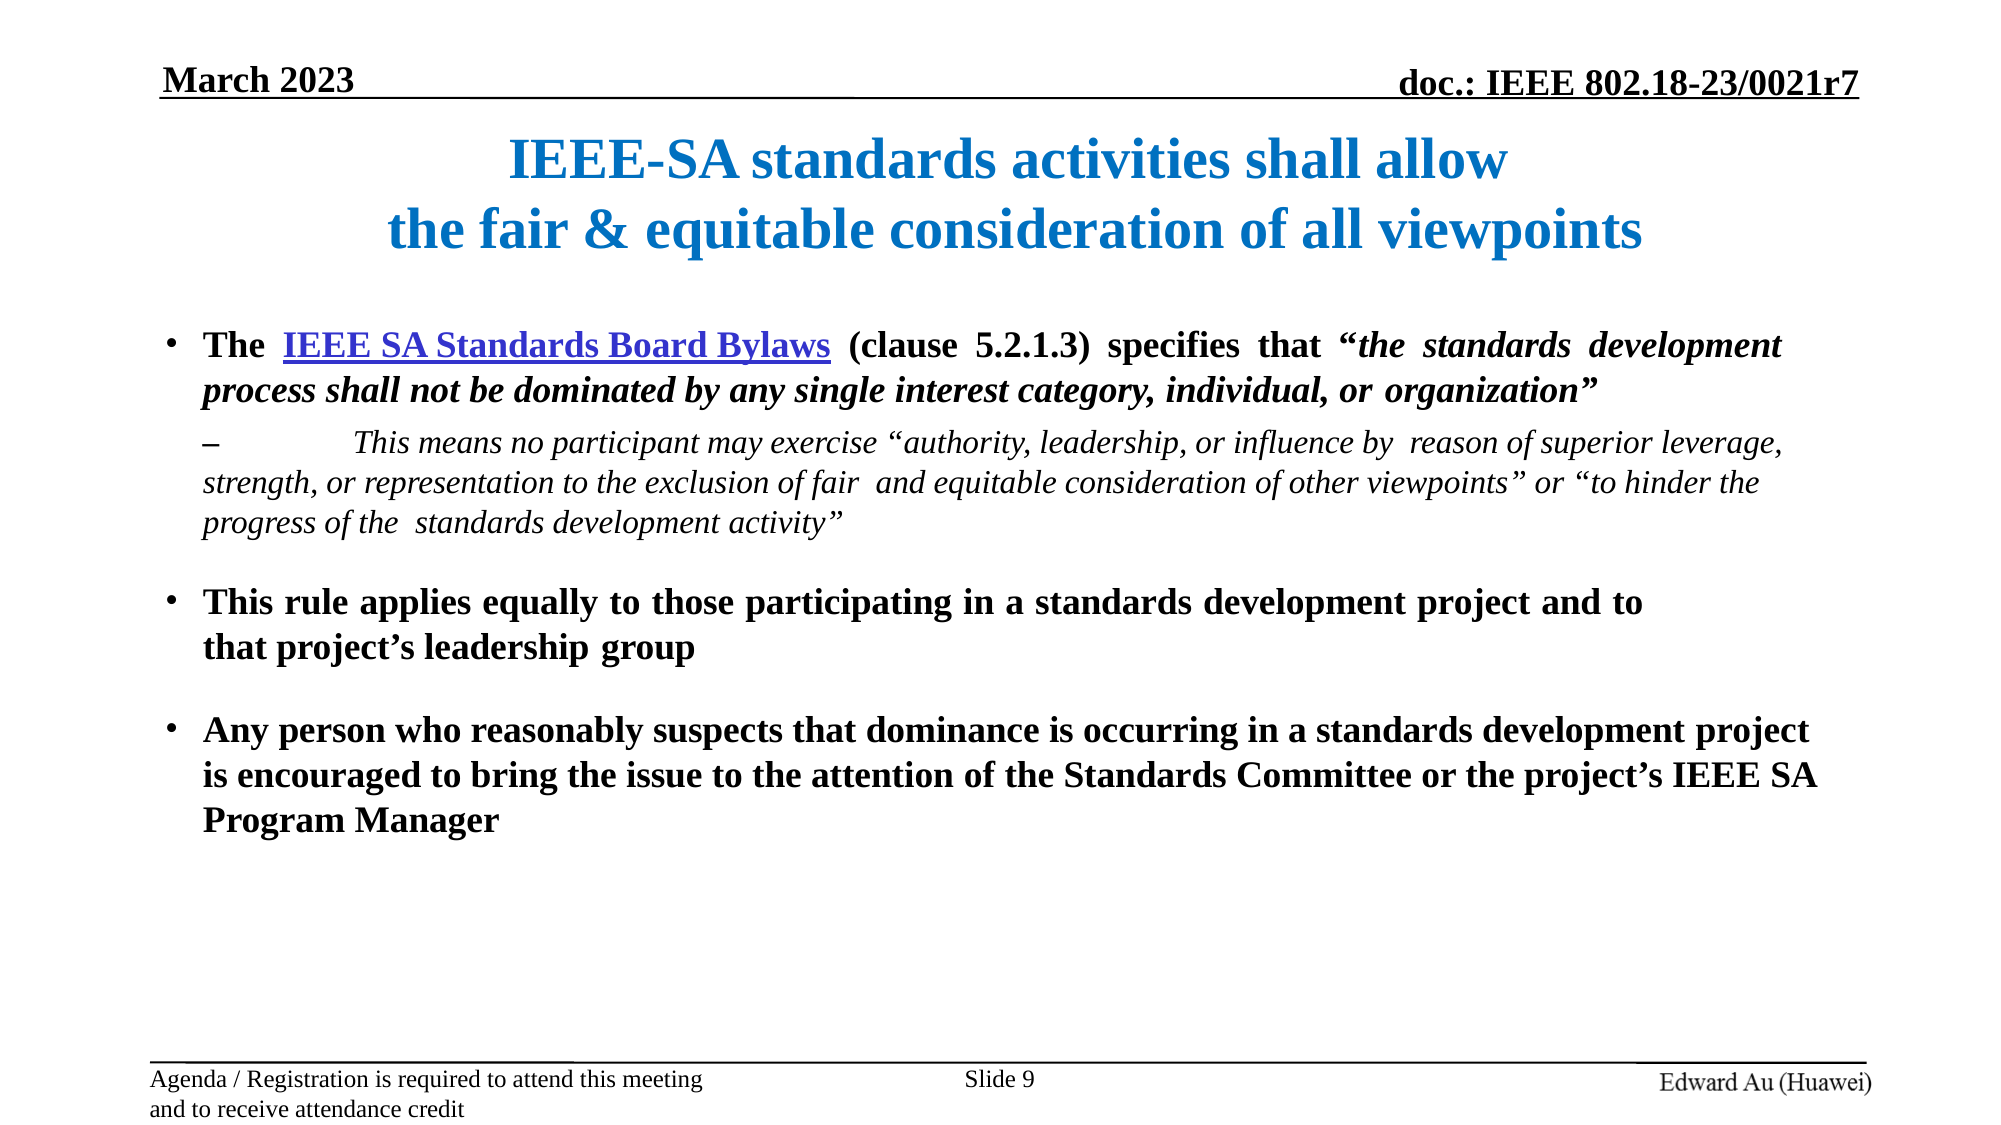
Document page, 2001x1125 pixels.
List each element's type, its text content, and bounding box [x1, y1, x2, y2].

title IEEE-SA standards activities shall allow the fair & equitable consideration of all viewpoints [162, 104, 1869, 276]
slide_number Slide 9 [933, 1061, 1067, 1123]
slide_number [162, 54, 663, 101]
list The IEEE SA Standards Board Bylaws (clause 5.2.1.3) specifies that “the standards development process shall not be dominated by any single interest category, individual, or organization” – This means no participant may exercise “authority, leadership, or influence by reason of superior leverage, strength, or representation to the exclusion of fair and equitable consideration of other viewpoints” or “to hinder the progress of the standards development activity” This rule applies equally to those participating in a standards development project and to that project’s leadership group Any person who reasonably suspects that dominance is occurring in a standards development project is encouraged to bring the issue to the attention of the Standards Committee or the project’s IEEE SA Program Manager [149, 312, 1869, 988]
picture [1174, 1058, 1887, 1113]
